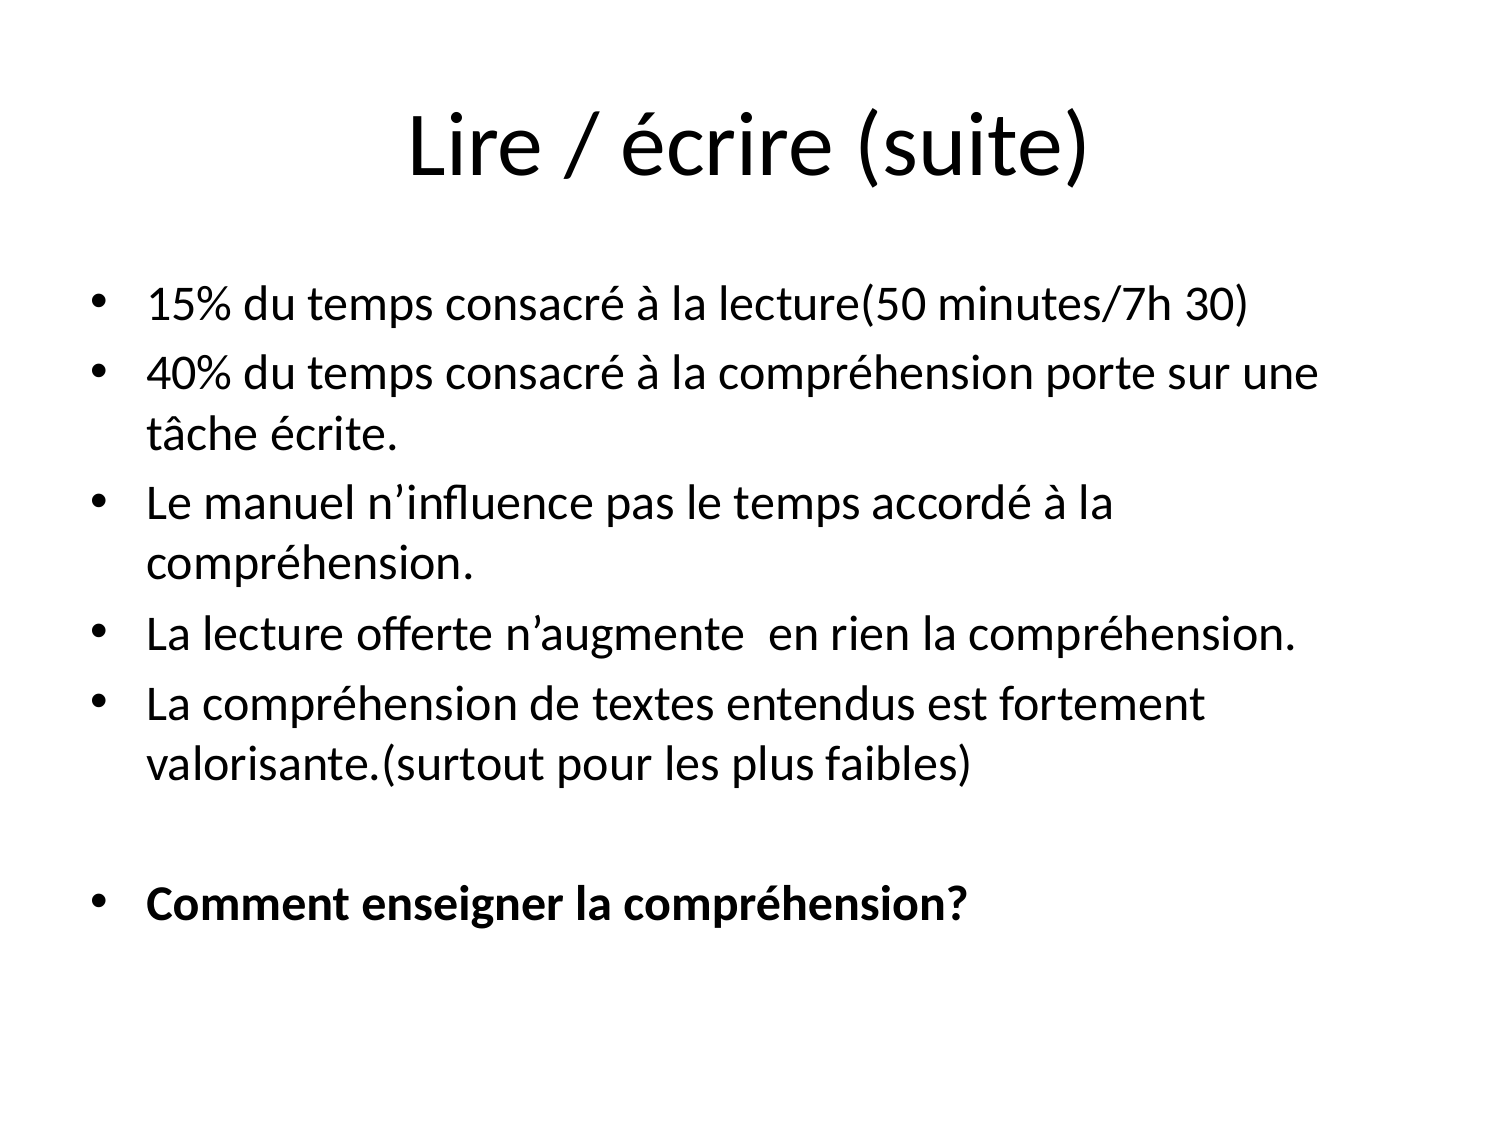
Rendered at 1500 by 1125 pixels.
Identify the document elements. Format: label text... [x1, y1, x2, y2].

list 15% du temps consacré à la lecture(50 minutes/7h 30) 40% du temps consacré à la compréhension porte sur une tâche écrite. Le manuel n’influence pas le temps accordé à la compréhension. La lecture offerte n’augmente en rien la compréhension. La compréhension de textes entendus est fortement valorisante.(surtout pour les plus faibles) Comment enseigner la compréhension? [75, 262, 1425, 1005]
title Lire / écrire (suite) [75, 45, 1425, 233]
